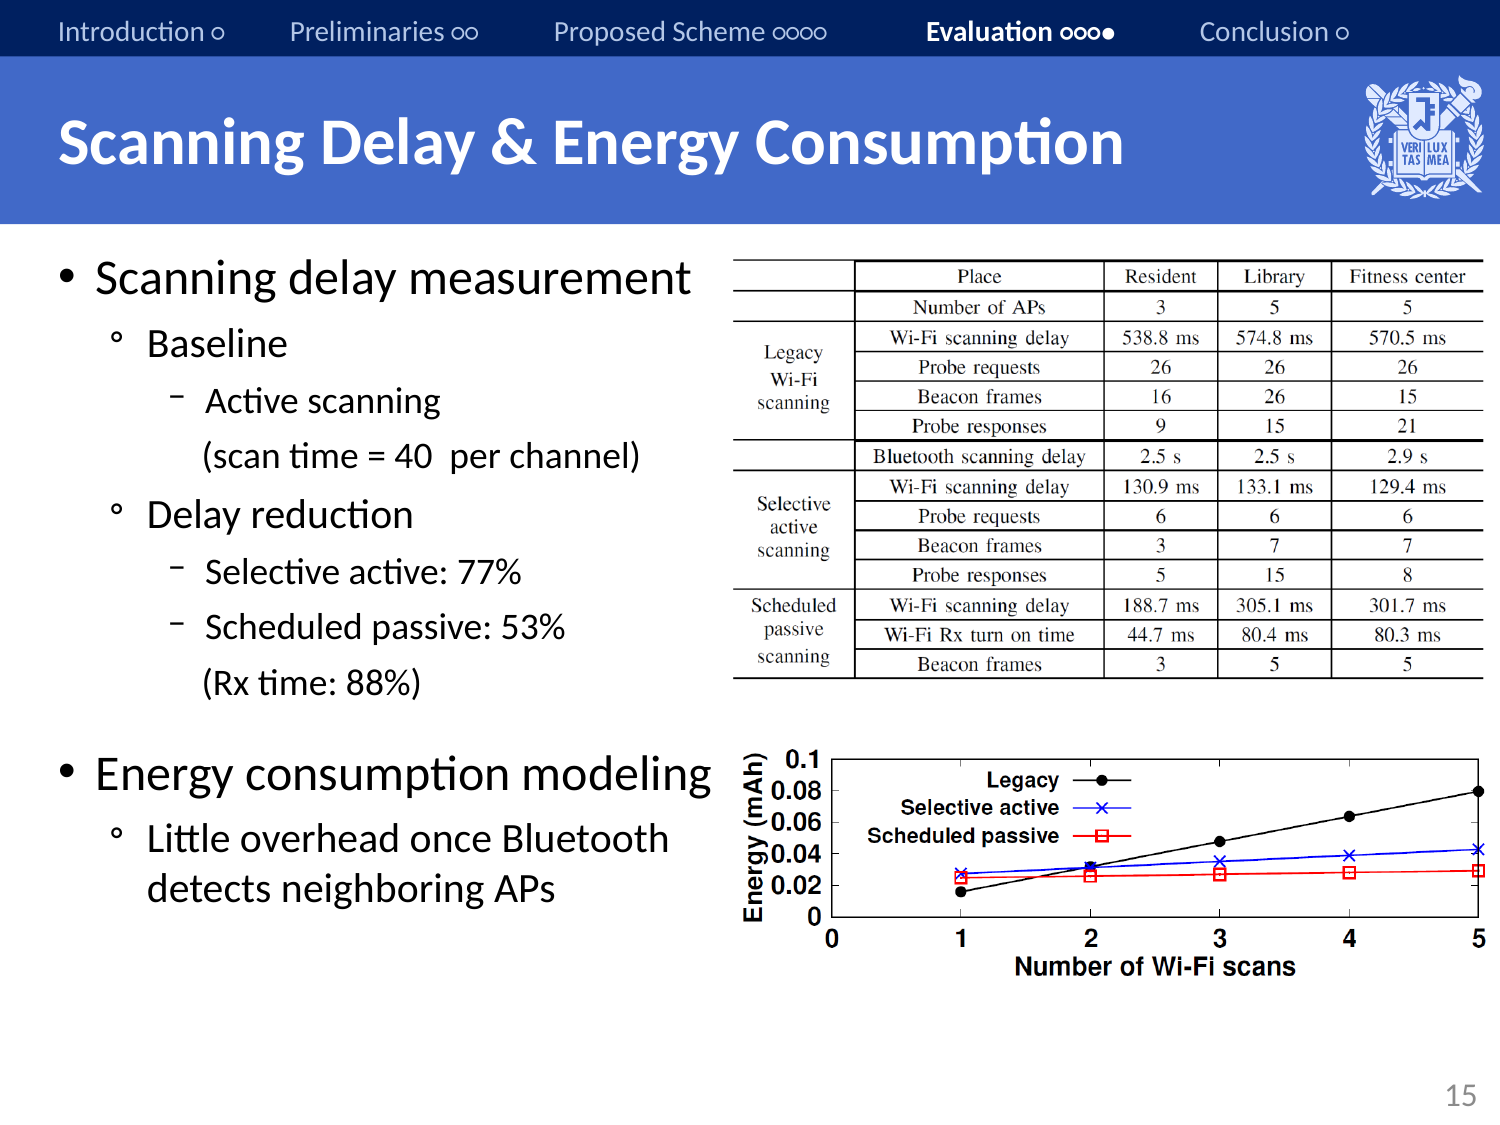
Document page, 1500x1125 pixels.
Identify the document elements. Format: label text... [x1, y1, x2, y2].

picture [730, 735, 1493, 982]
slide_number 15 [1060, 1063, 1478, 1124]
title Scanning Delay & Energy Consumption [43, 57, 1349, 214]
text_box Evaluation ○○○● [914, 15, 1193, 48]
picture [729, 255, 1488, 682]
